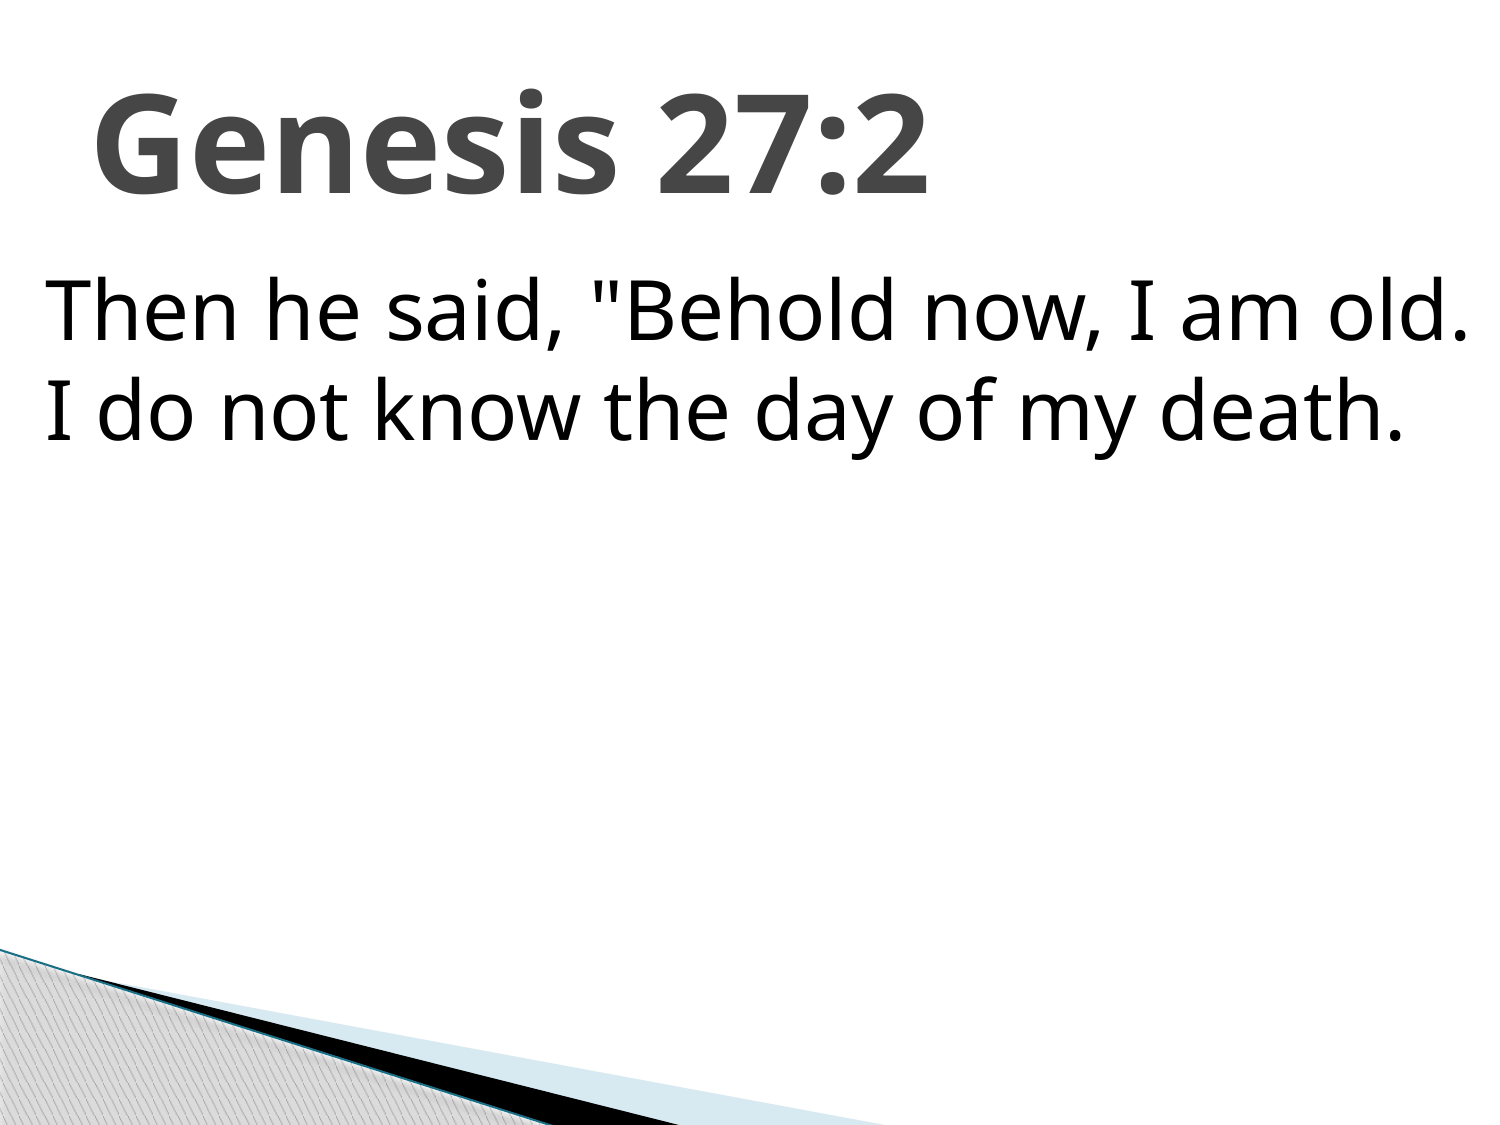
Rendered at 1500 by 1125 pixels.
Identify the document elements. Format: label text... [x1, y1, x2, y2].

title Genesis 27:2 [75, 45, 1425, 233]
list Then he said, "Behold now, I am old. I do not know the day of my death. [12, 249, 1488, 1013]
